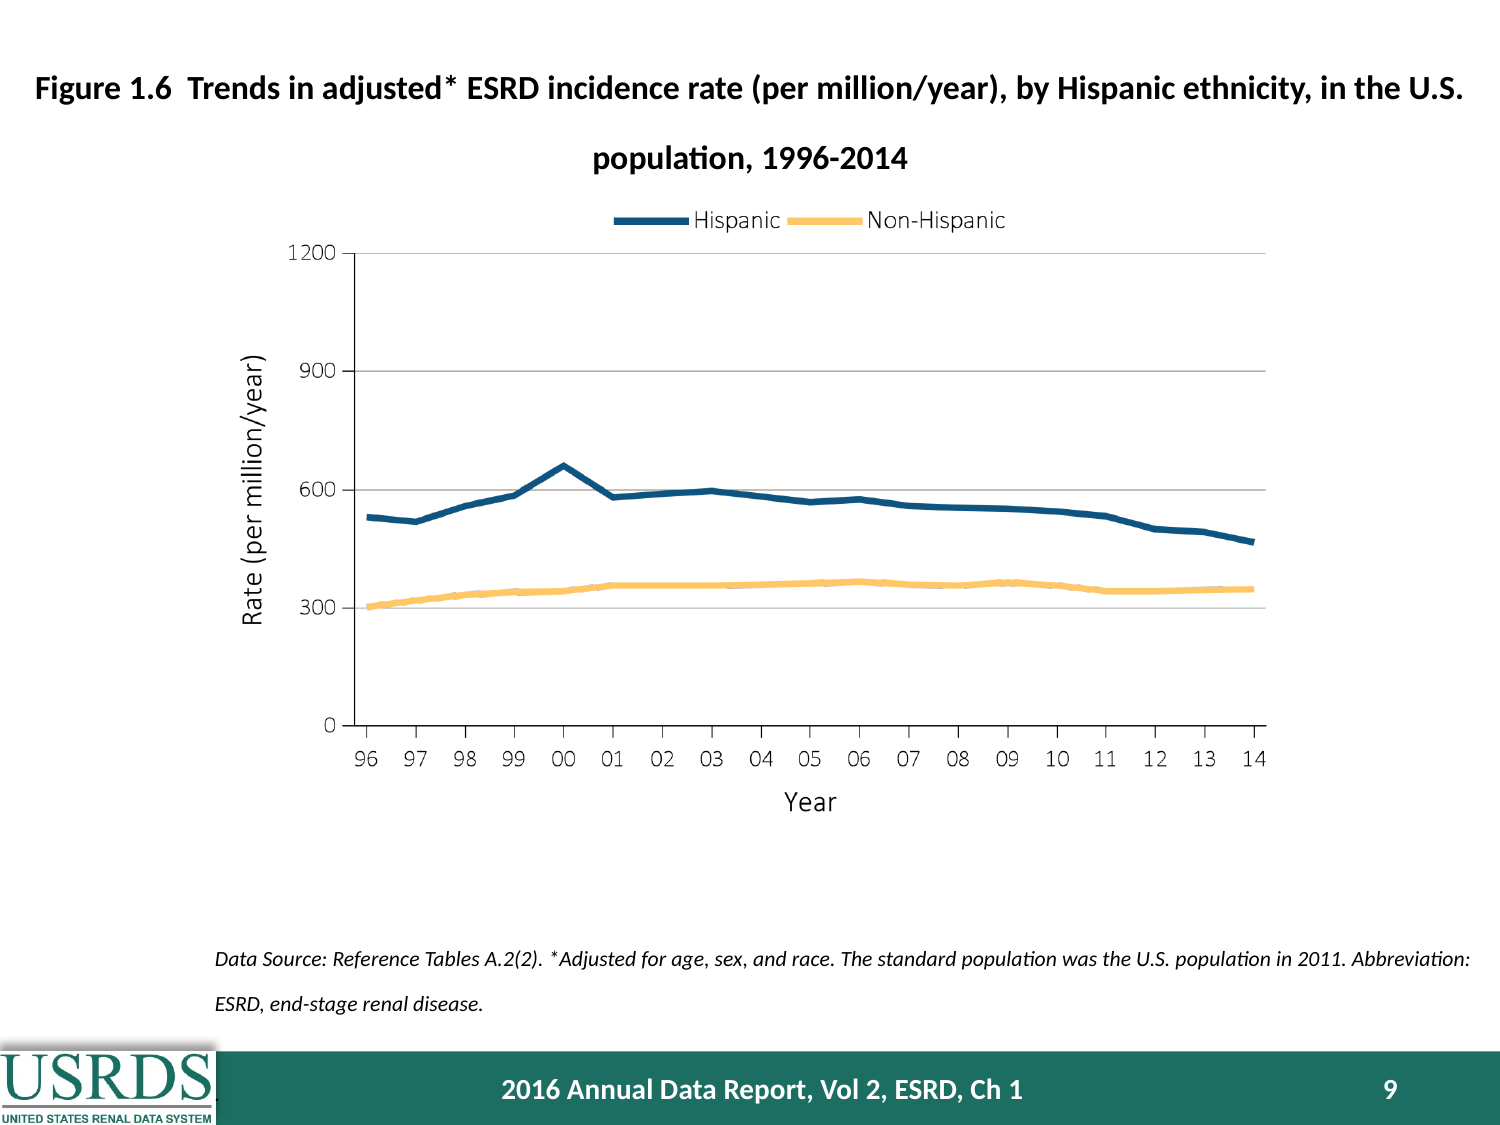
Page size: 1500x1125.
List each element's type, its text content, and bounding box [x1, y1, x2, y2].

text_box Data Source: Reference Tables A.2(2). *Adjusted for age, sex, and race. The standard population was the U.S. population in 2011. Abbreviation: ESRD, end-stage renal disease. . [200, 933, 1500, 1125]
text_box Figure 1.6 Trends in adjusted* ESRD incidence rate (per million/year), by Hispanic ethnicity, in the U.S. population, 1996-2014 [0, 51, 1500, 207]
picture [0, 1051, 200, 1125]
picture [224, 199, 1276, 831]
